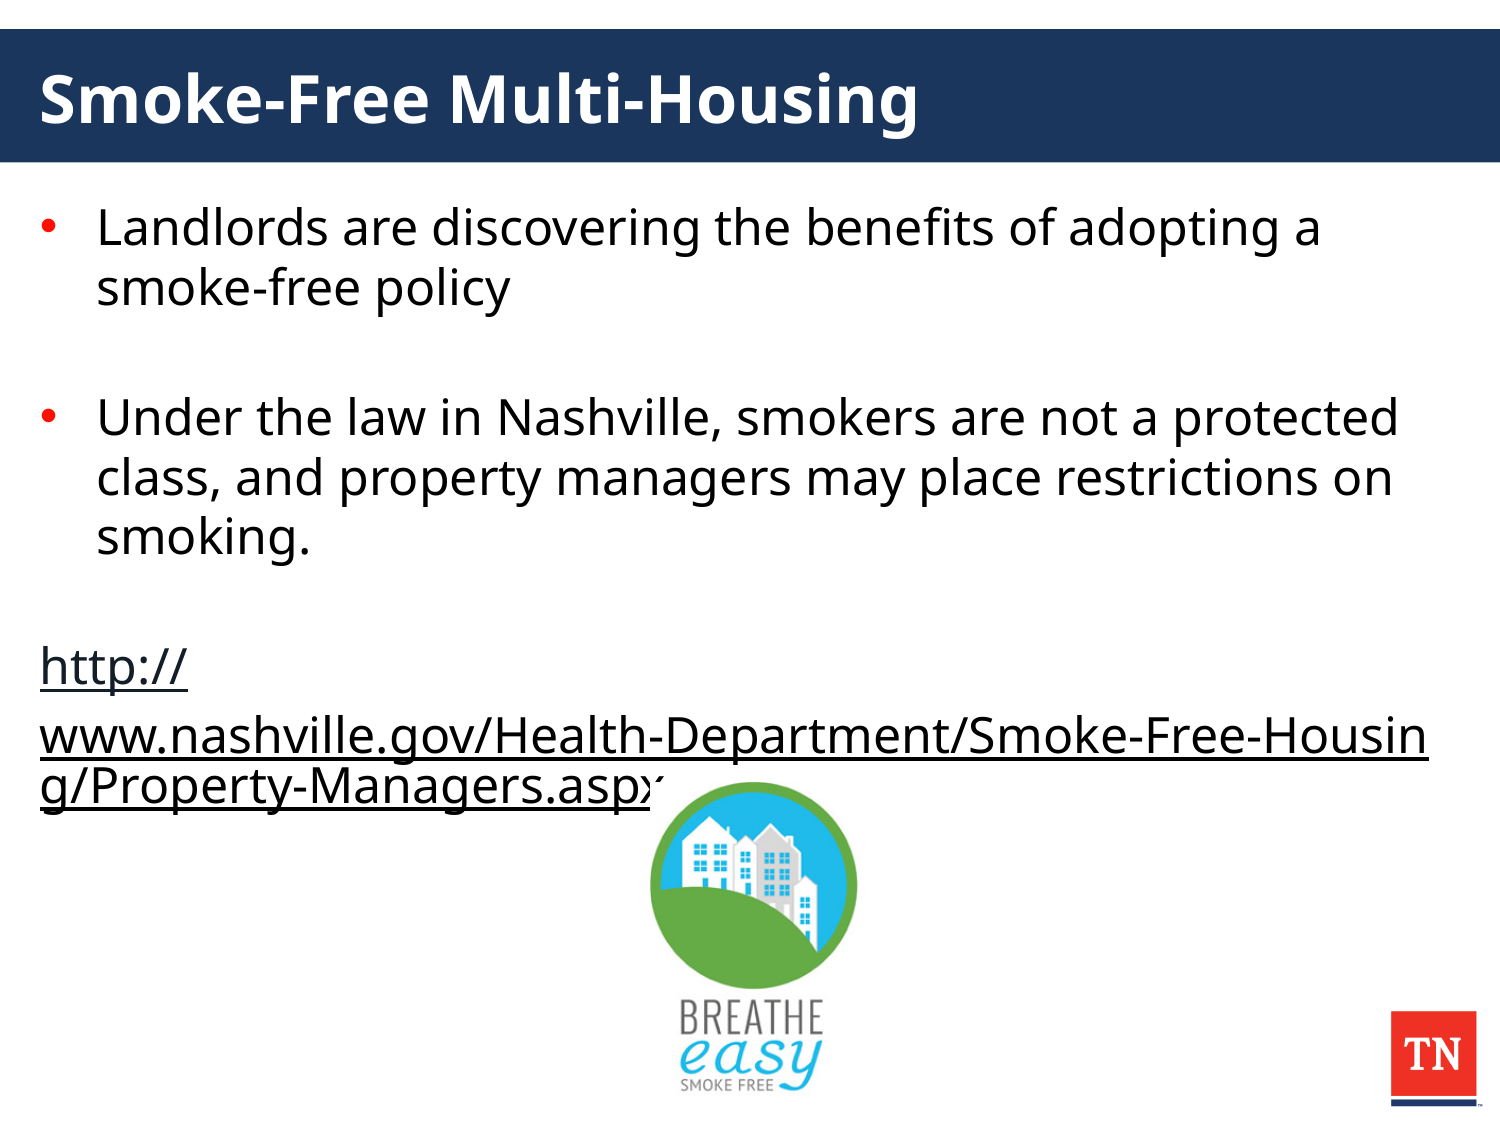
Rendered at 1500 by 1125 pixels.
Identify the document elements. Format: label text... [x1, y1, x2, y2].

picture [649, 782, 859, 1098]
picture [1362, 987, 1500, 1125]
list Landlords are discovering the benefits of adopting a smoke-free policy Under the law in Nashville, smokers are not a protected class, and property managers may place restrictions on smoking. http://www.nashville.gov/Health-Department/Smoke-Free-Housing/Property-Managers.aspx [24, 187, 1475, 1100]
title Smoke-Free Multi-Housing [24, 29, 1475, 165]
